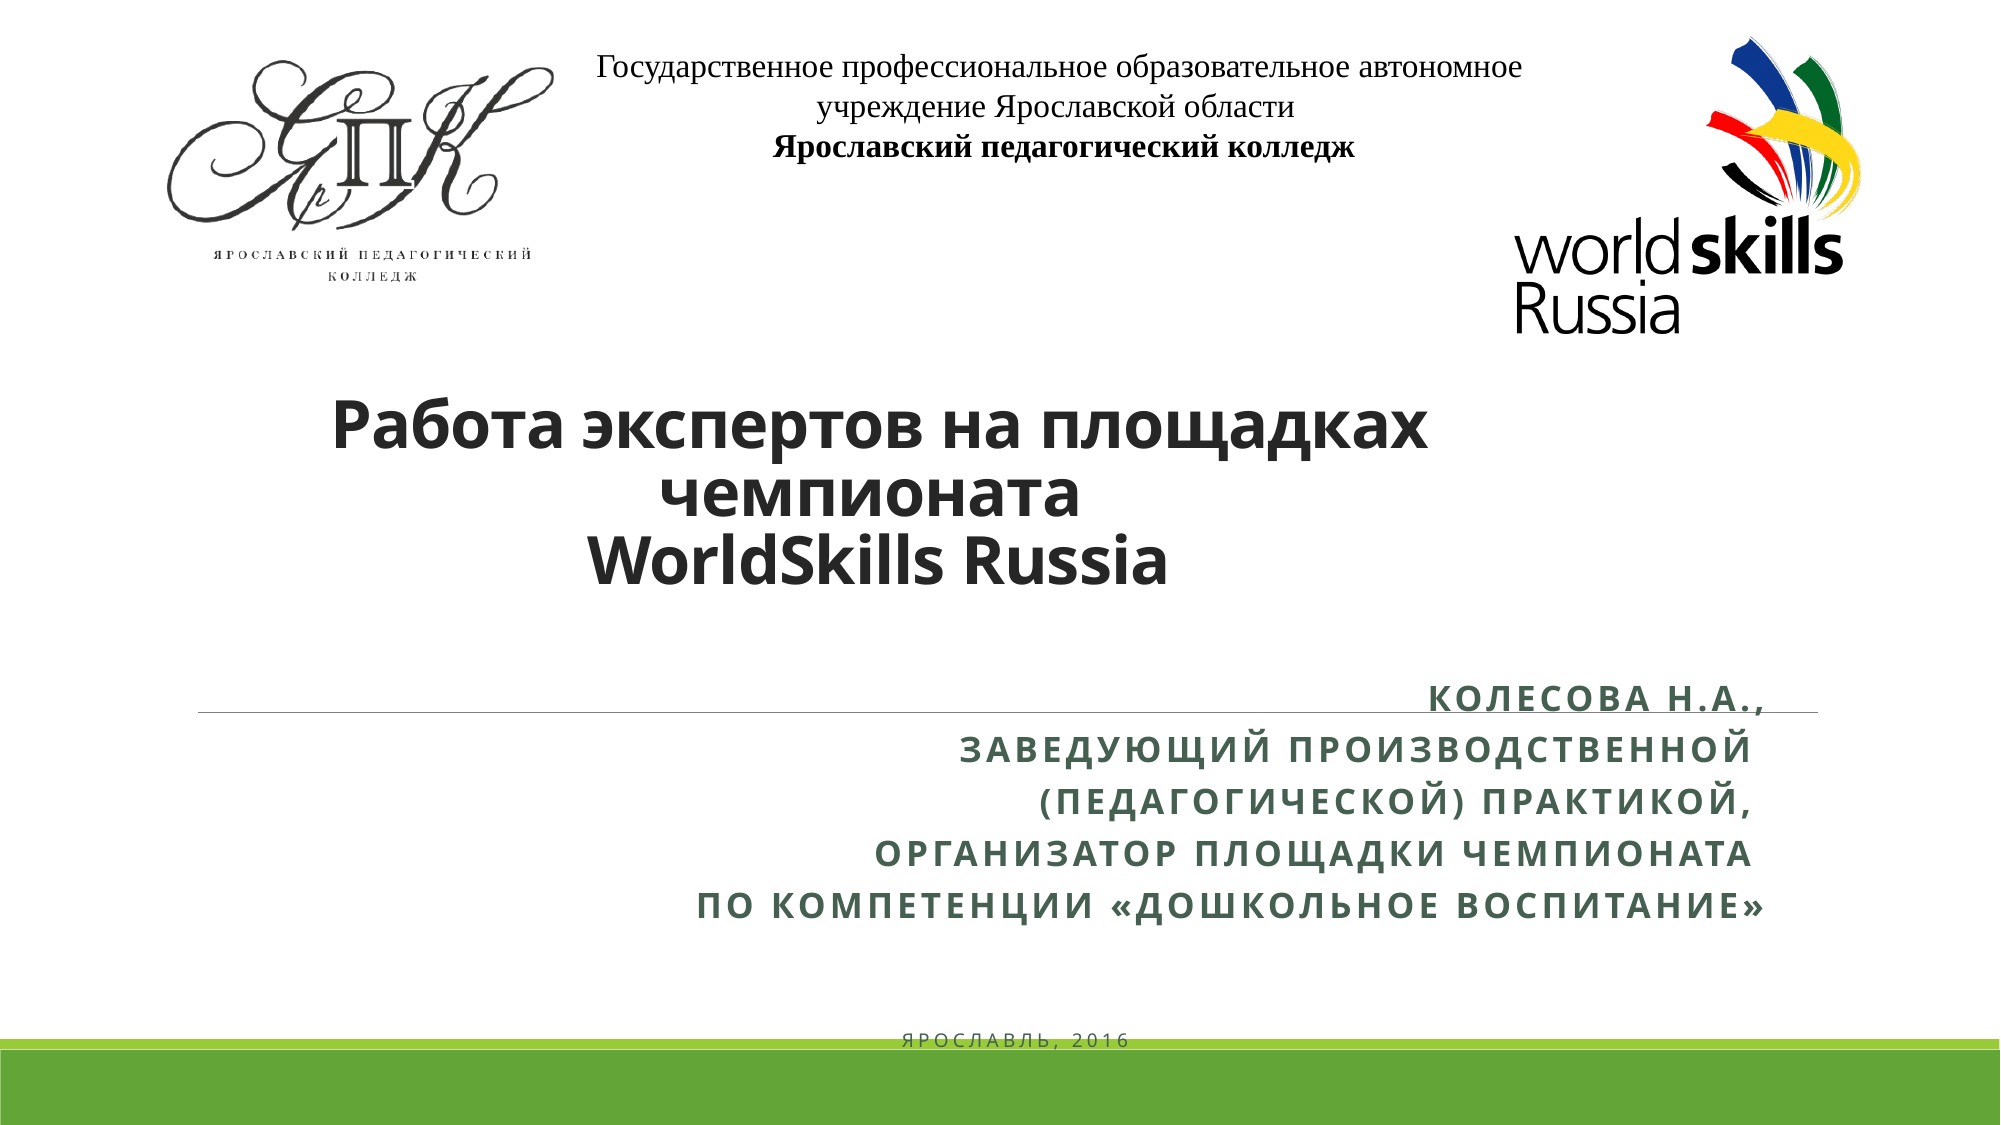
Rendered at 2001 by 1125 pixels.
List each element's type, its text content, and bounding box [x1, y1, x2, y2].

text_box Государственное профессиональное образовательное автономное учреждение Ярославской области Ярославский педагогический колледж [582, 36, 1512, 171]
picture [1513, 36, 1862, 334]
title Работа экспертов на площадках чемпионата WorldSkills Russia [129, 294, 1630, 686]
picture [143, 36, 576, 295]
subtitle Колесова Н.А., заведующий производственной (педагогической) практикой, Организатор площадки чемпионата по компетенции «Дошкольное воспитание» Ярославль, 2016 [249, 590, 1780, 1065]
